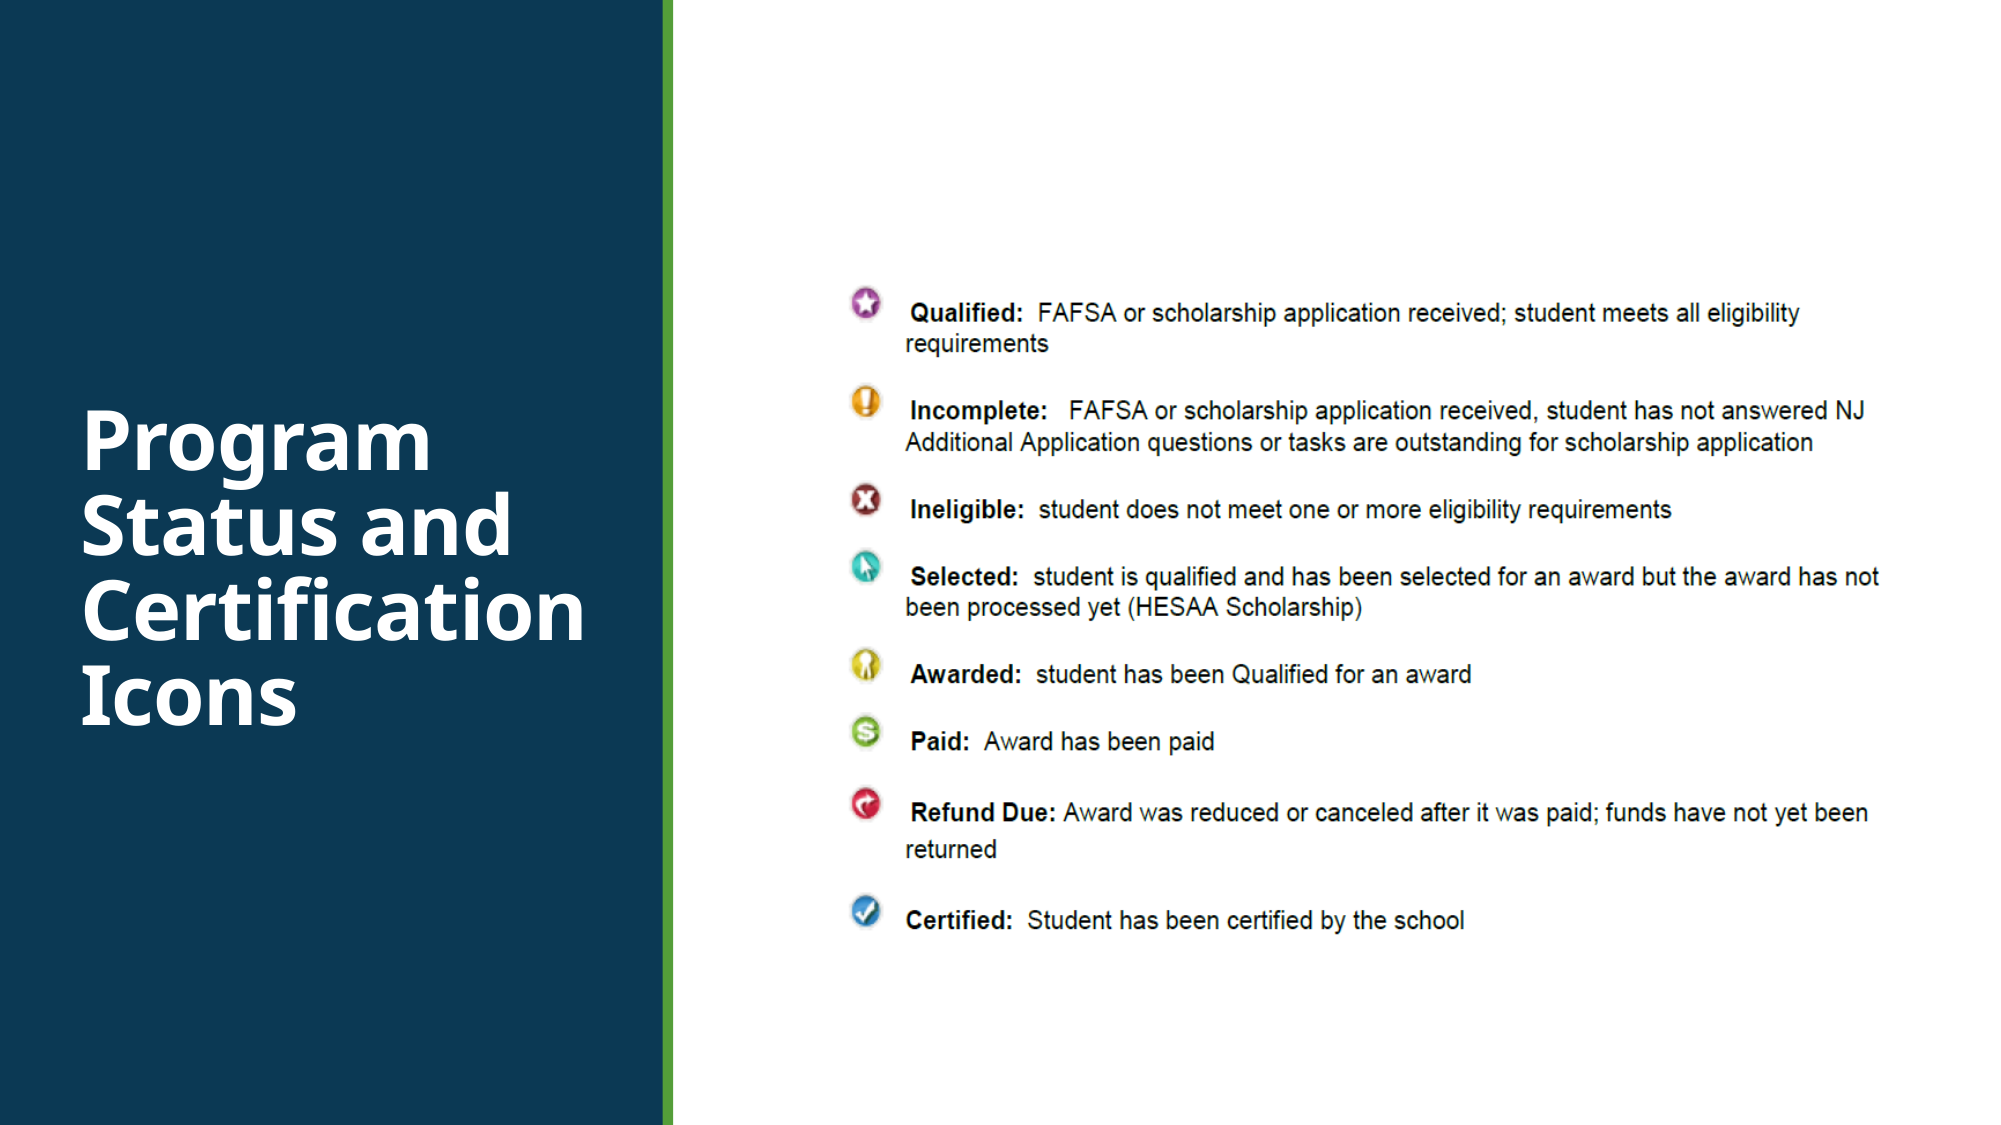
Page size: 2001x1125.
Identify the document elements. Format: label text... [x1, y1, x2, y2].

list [761, 262, 1887, 948]
title Program Status and Certification Icons [65, 374, 636, 750]
